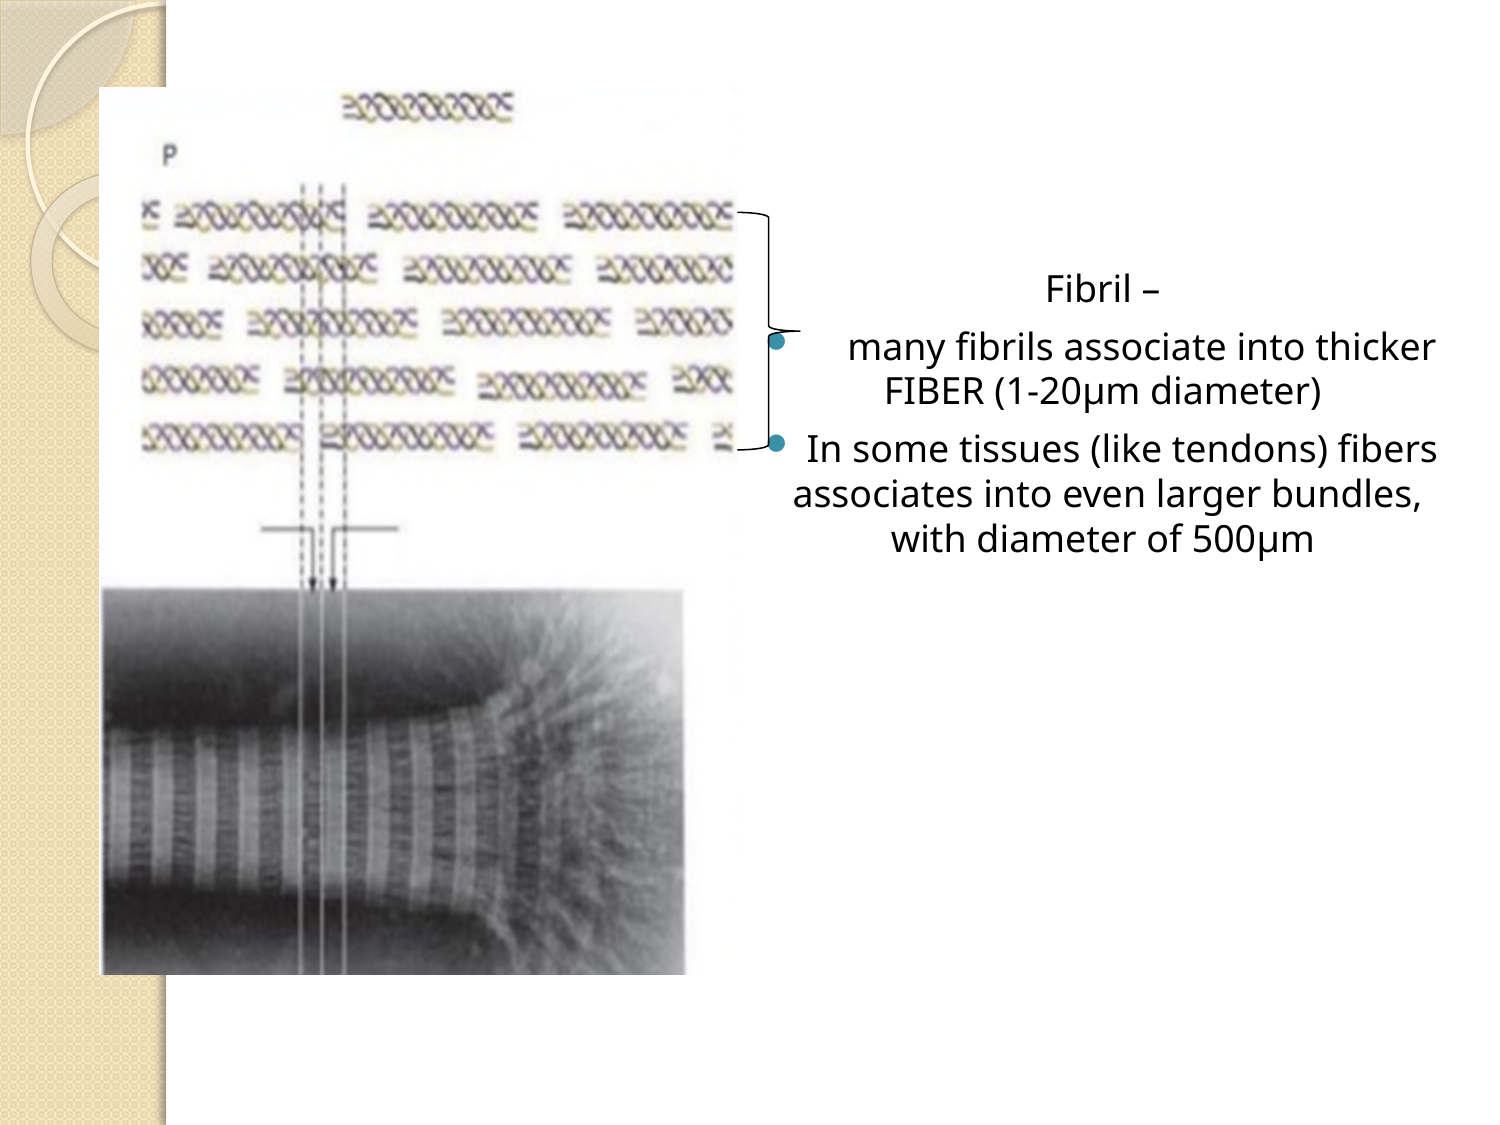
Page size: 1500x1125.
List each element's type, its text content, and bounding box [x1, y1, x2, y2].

text_box [745, 211, 801, 451]
list Fibril – many fibrils associate into thicker FIBER (1-20μm diameter) In some tissues (like tendons) fibers associates into even larger bundles, with diameter of 500μm [749, 137, 1466, 688]
picture [99, 87, 738, 976]
